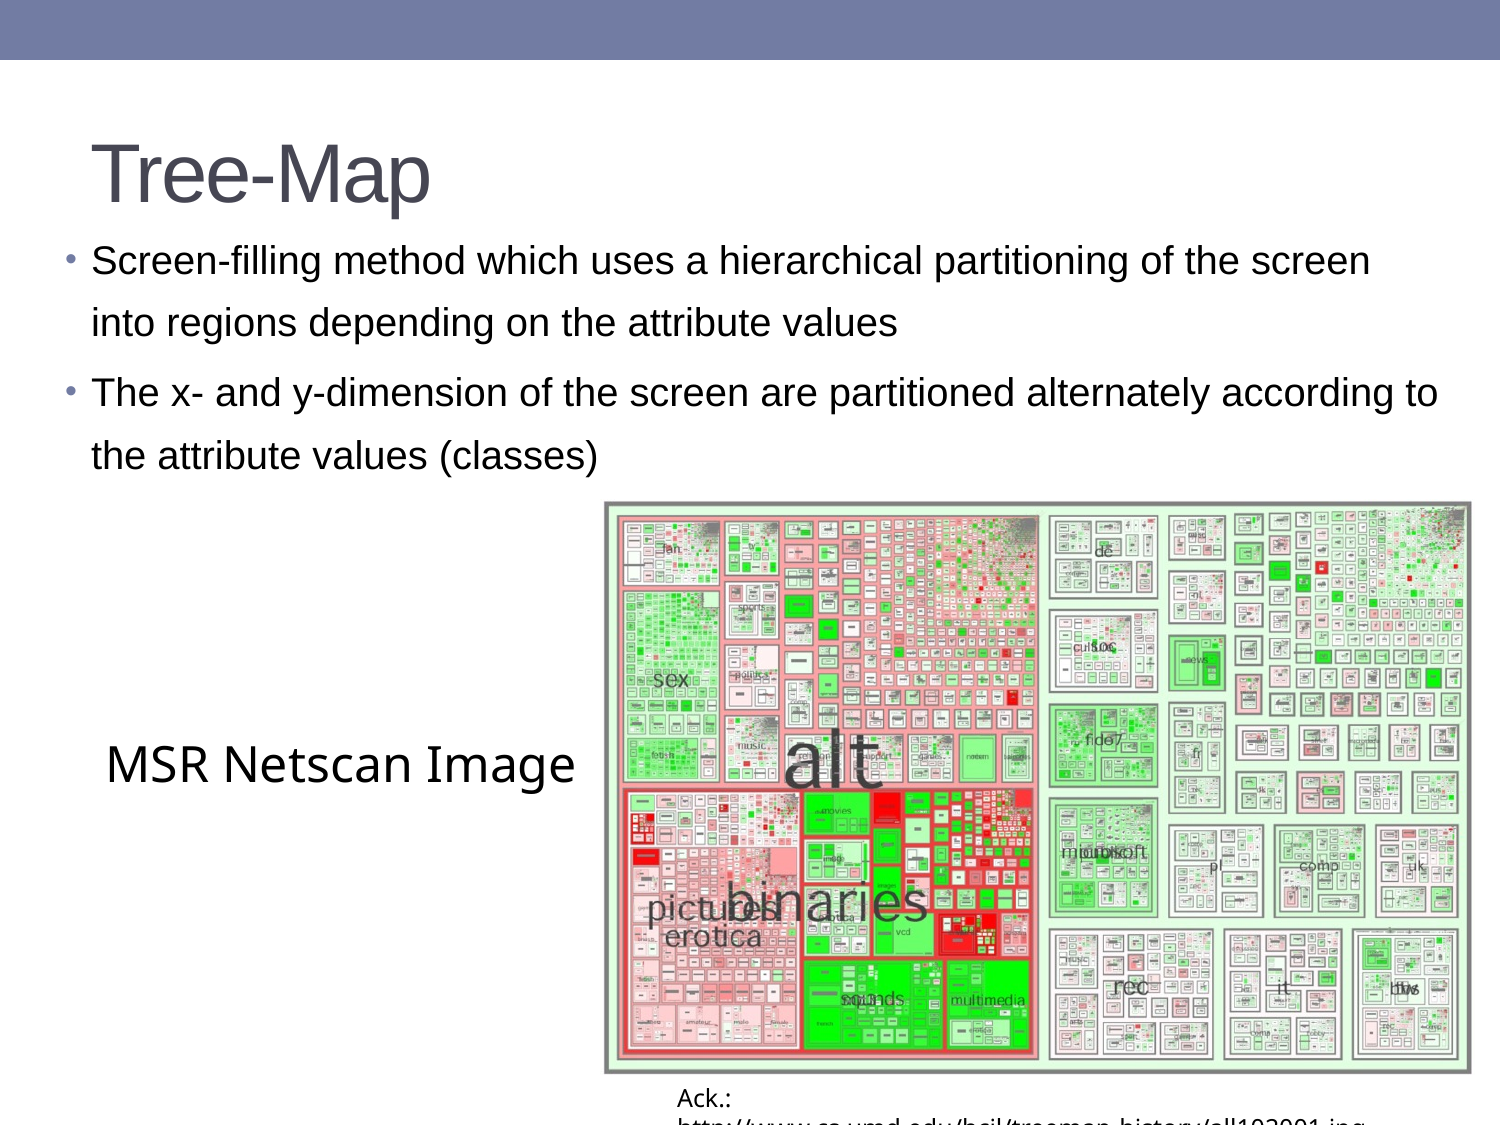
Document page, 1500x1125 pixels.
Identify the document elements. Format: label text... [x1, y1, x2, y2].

list Screen-filling method which uses a hierarchical partitioning of the screen into regions depending on the attribute values The x- and y-dimension of the screen are partitioned alternately according to the attribute values (classes) [50, 212, 1463, 488]
text_box MSR Netscan Image [90, 724, 592, 800]
picture [599, 499, 1476, 1076]
text_box Ack.: http://www.cs.umd.edu/hcil/treemap-history/all102001.jpg [662, 1083, 1413, 1125]
title Tree-Map [75, 87, 1425, 212]
